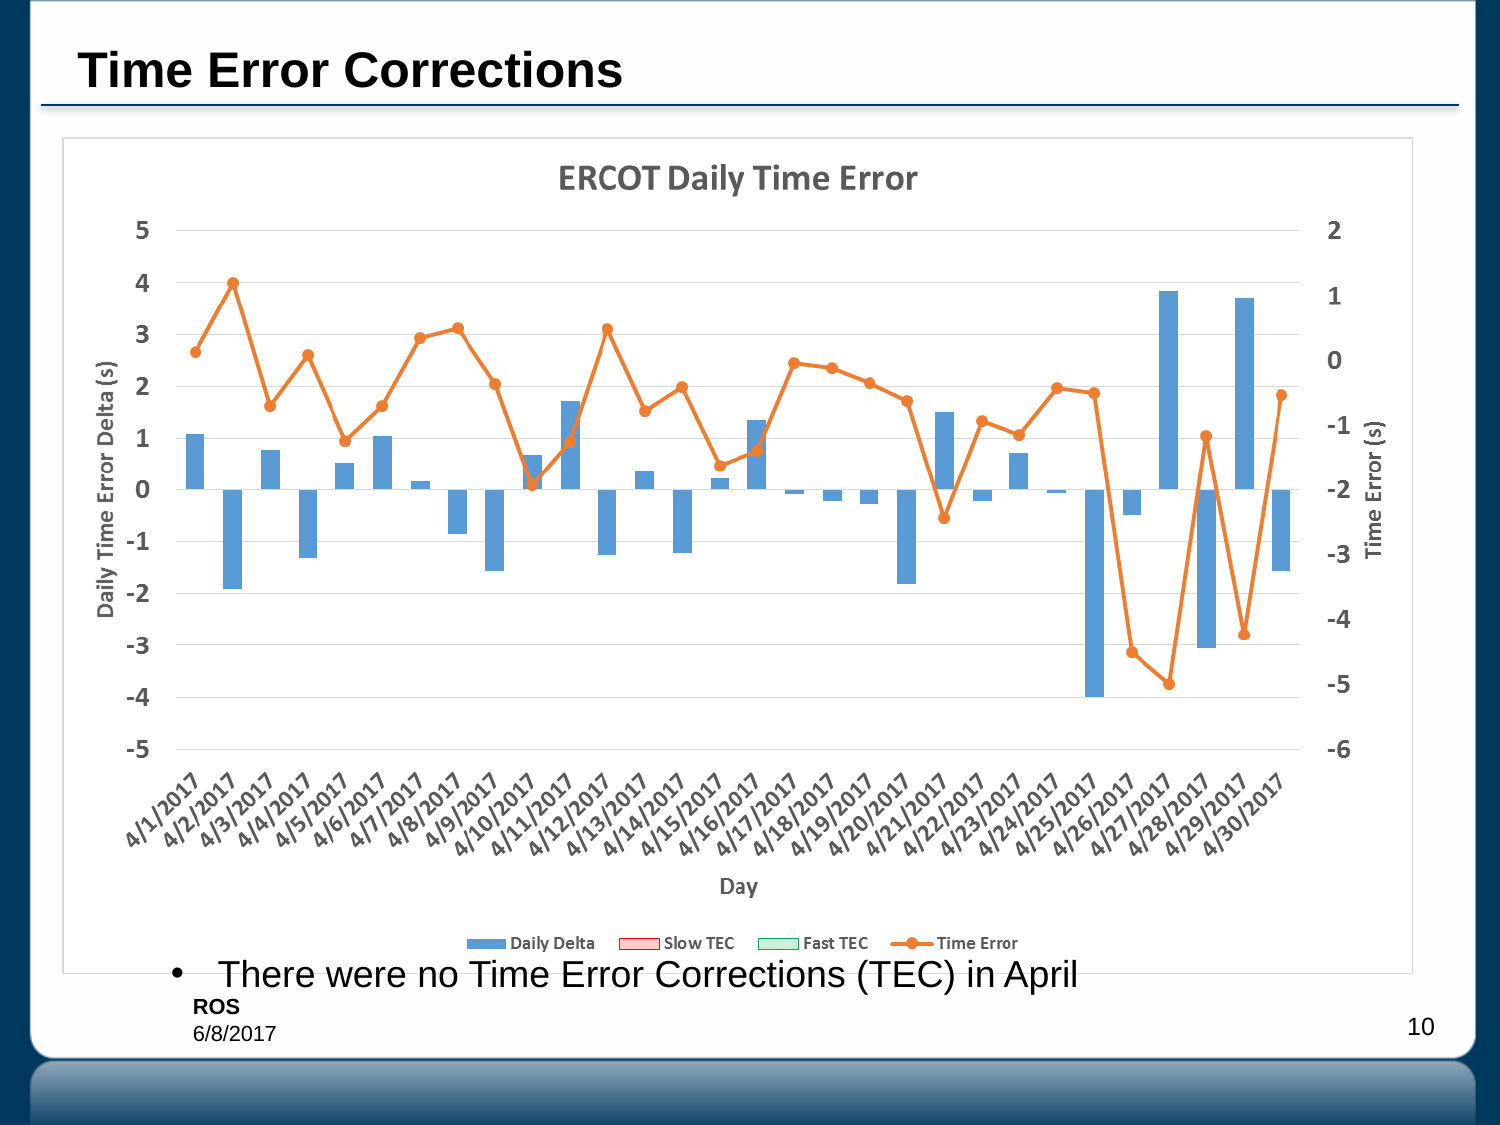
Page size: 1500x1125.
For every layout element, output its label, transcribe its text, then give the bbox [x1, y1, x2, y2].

text_box There were no Time Error Corrections (TEC) in April [156, 982, 1357, 1003]
title Time Error Corrections [62, 29, 1450, 106]
picture [0, 0, 1500, 1125]
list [61, 137, 1413, 974]
